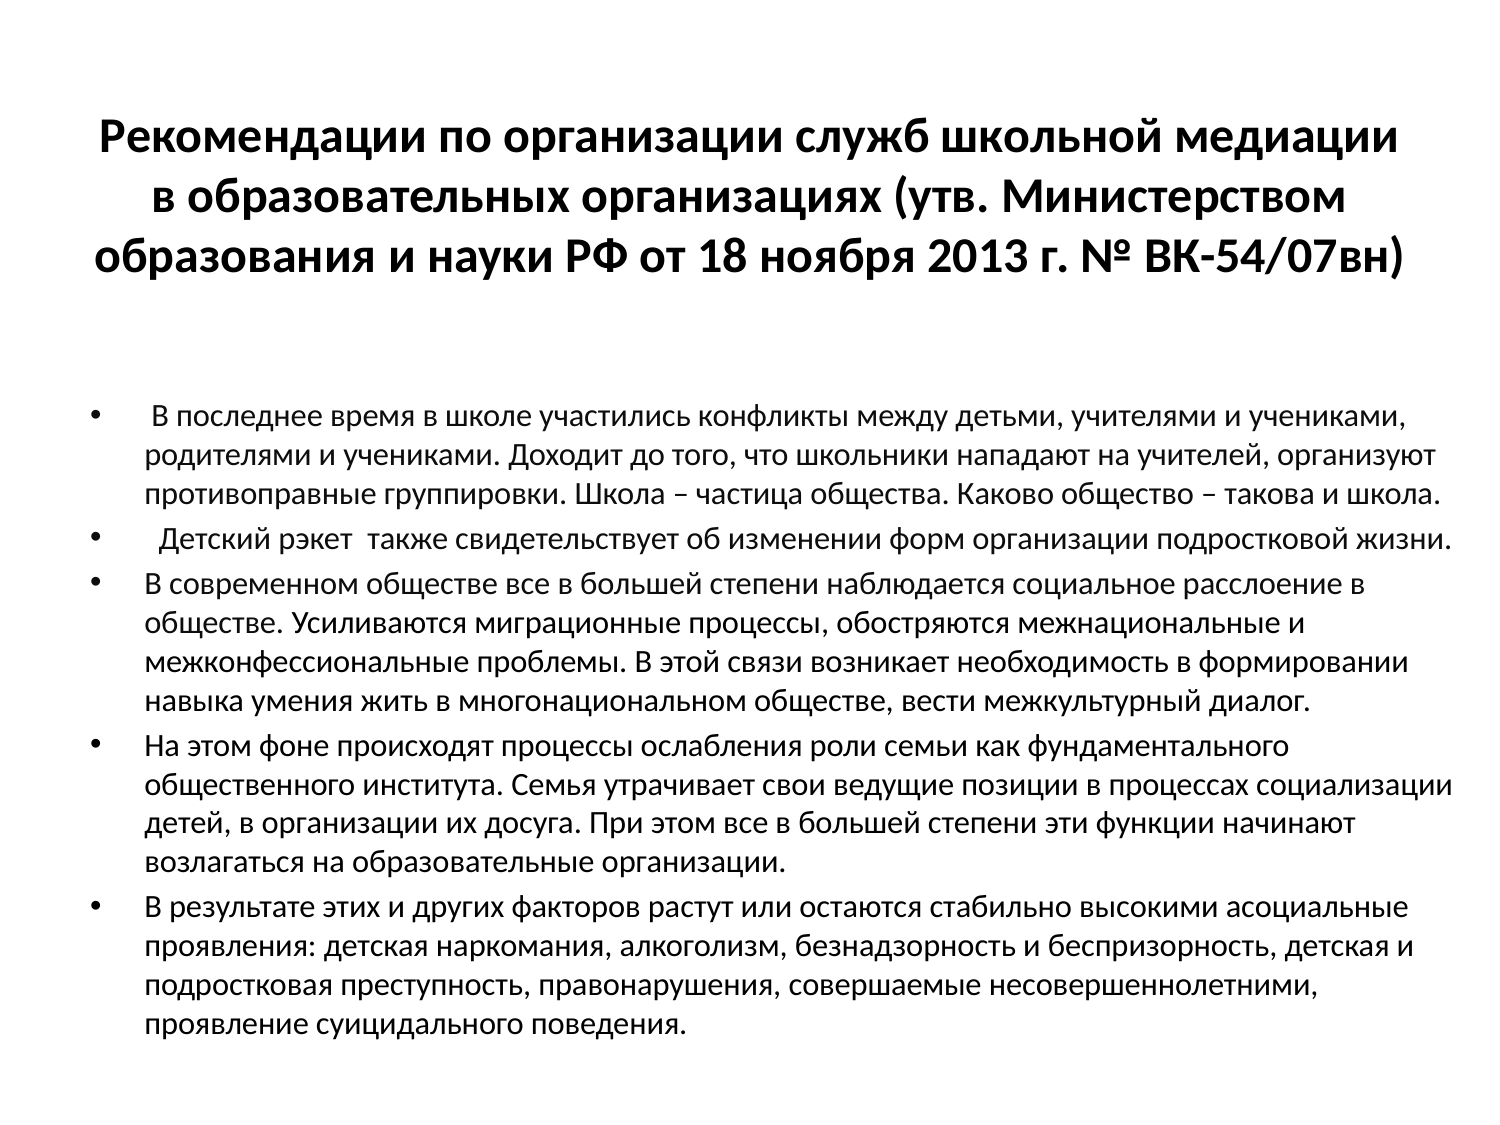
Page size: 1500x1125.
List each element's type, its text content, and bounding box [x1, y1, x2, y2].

list В последнее время в школе участились конфликты между детьми, учителями и учениками, родителями и учениками. Доходит до того, что школьники нападают на учителей, организуют противоправные группировки. Школа – частица общества. Каково общество – такова и школа. Детский рэкет также свидетельствует об изменении форм организации подростковой жизни. В современном обществе все в большей степени наблюдается социальное расслоение в обществе. Усиливаются миграционные процессы, обостряются межнациональные и межконфессиональные проблемы. В этой связи возникает необходимость в формировании навыка умения жить в многонациональном обществе, вести межкультурный диалог. На этом фоне происходят процессы ослабления роли семьи как фундаментального общественного института. Семья утрачивает свои ведущие позиции в процессах социализации детей, в организации их досуга. При этом все в большей степени эти функции начинают возлагаться на образовательные организации. В результате этих и других факторов растут или остаются стабильно высокими асоциальные проявления: детская наркомания, алкоголизм, безнадзорность и беспризорность, детская и подростковая преступность, правонарушения, совершаемые несовершеннолетними, проявление суицидального поведения. [75, 386, 1477, 1102]
title Рекомендации по организации служб школьной медиации в образовательных организациях (утв. Министерством образования и науки РФ от 18 ноября 2013 г. № ВК-54/07вн) [75, 45, 1425, 340]
